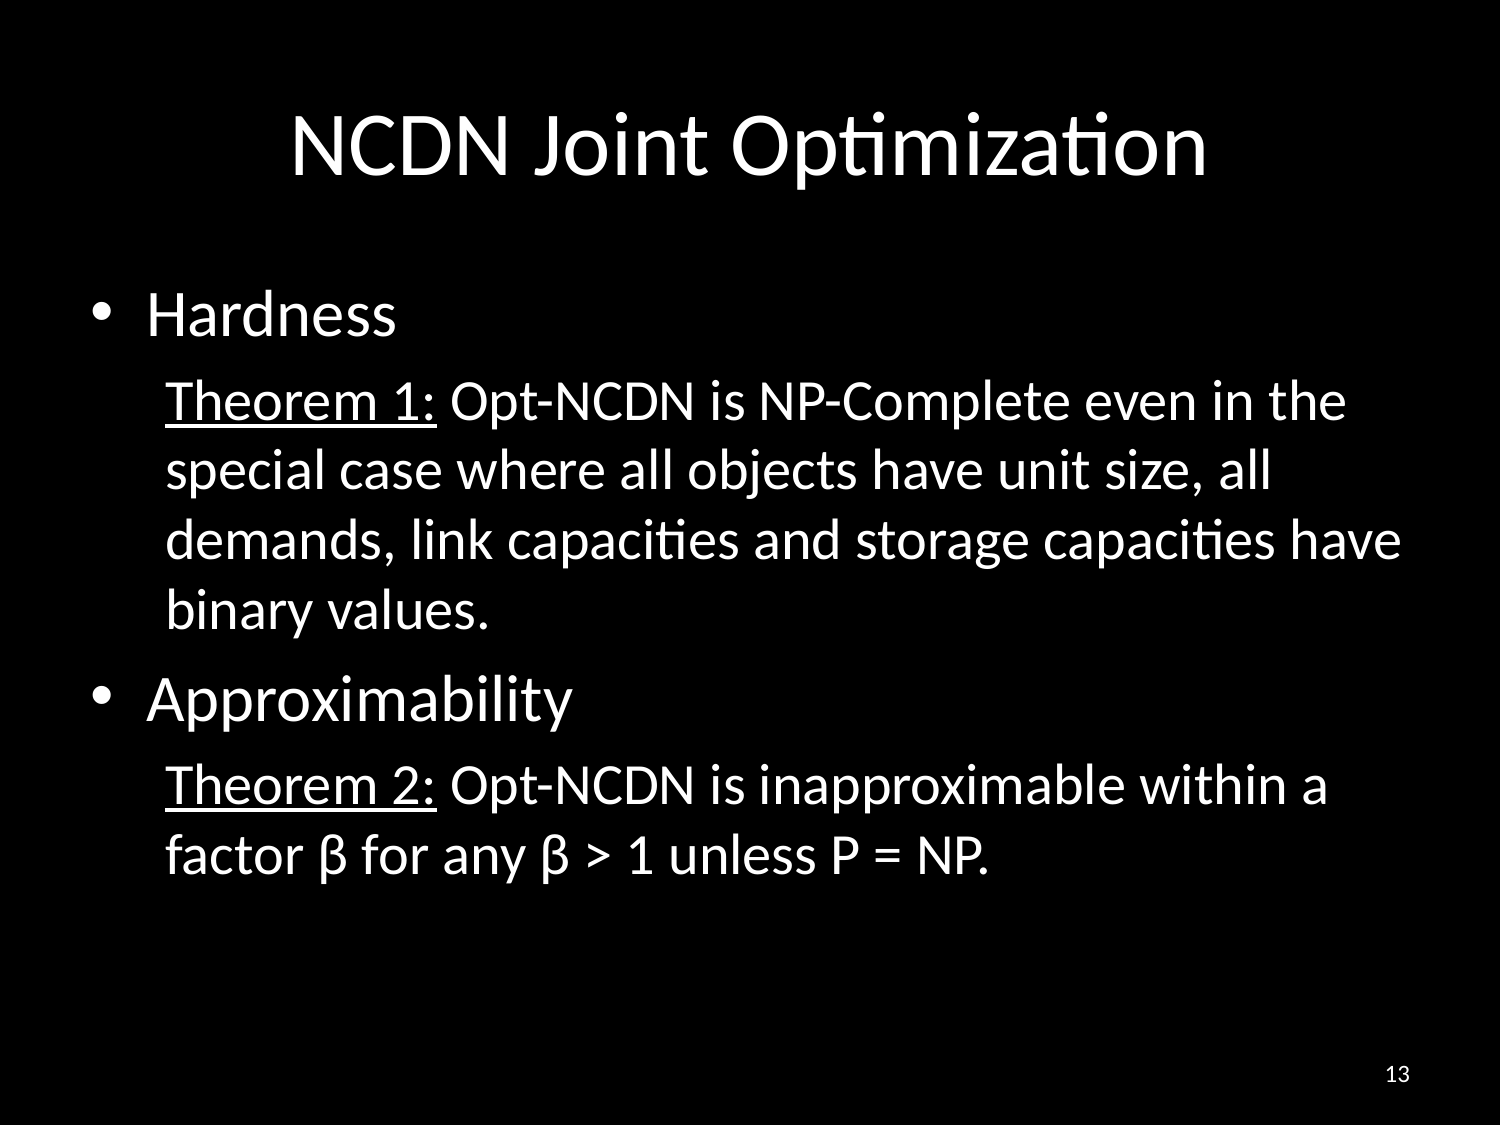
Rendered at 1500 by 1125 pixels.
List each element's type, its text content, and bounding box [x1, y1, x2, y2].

slide_number 13 [1074, 1042, 1425, 1103]
title NCDN Joint Optimization [75, 45, 1425, 233]
list Hardness Theorem 1: Opt-NCDN is NP-Complete even in the special case where all objects have unit size, all demands, link capacities and storage capacities have binary values. Approximability Theorem 2: Opt-NCDN is inapproximable within a factor β for any β > 1 unless P = NP. [75, 262, 1425, 1005]
